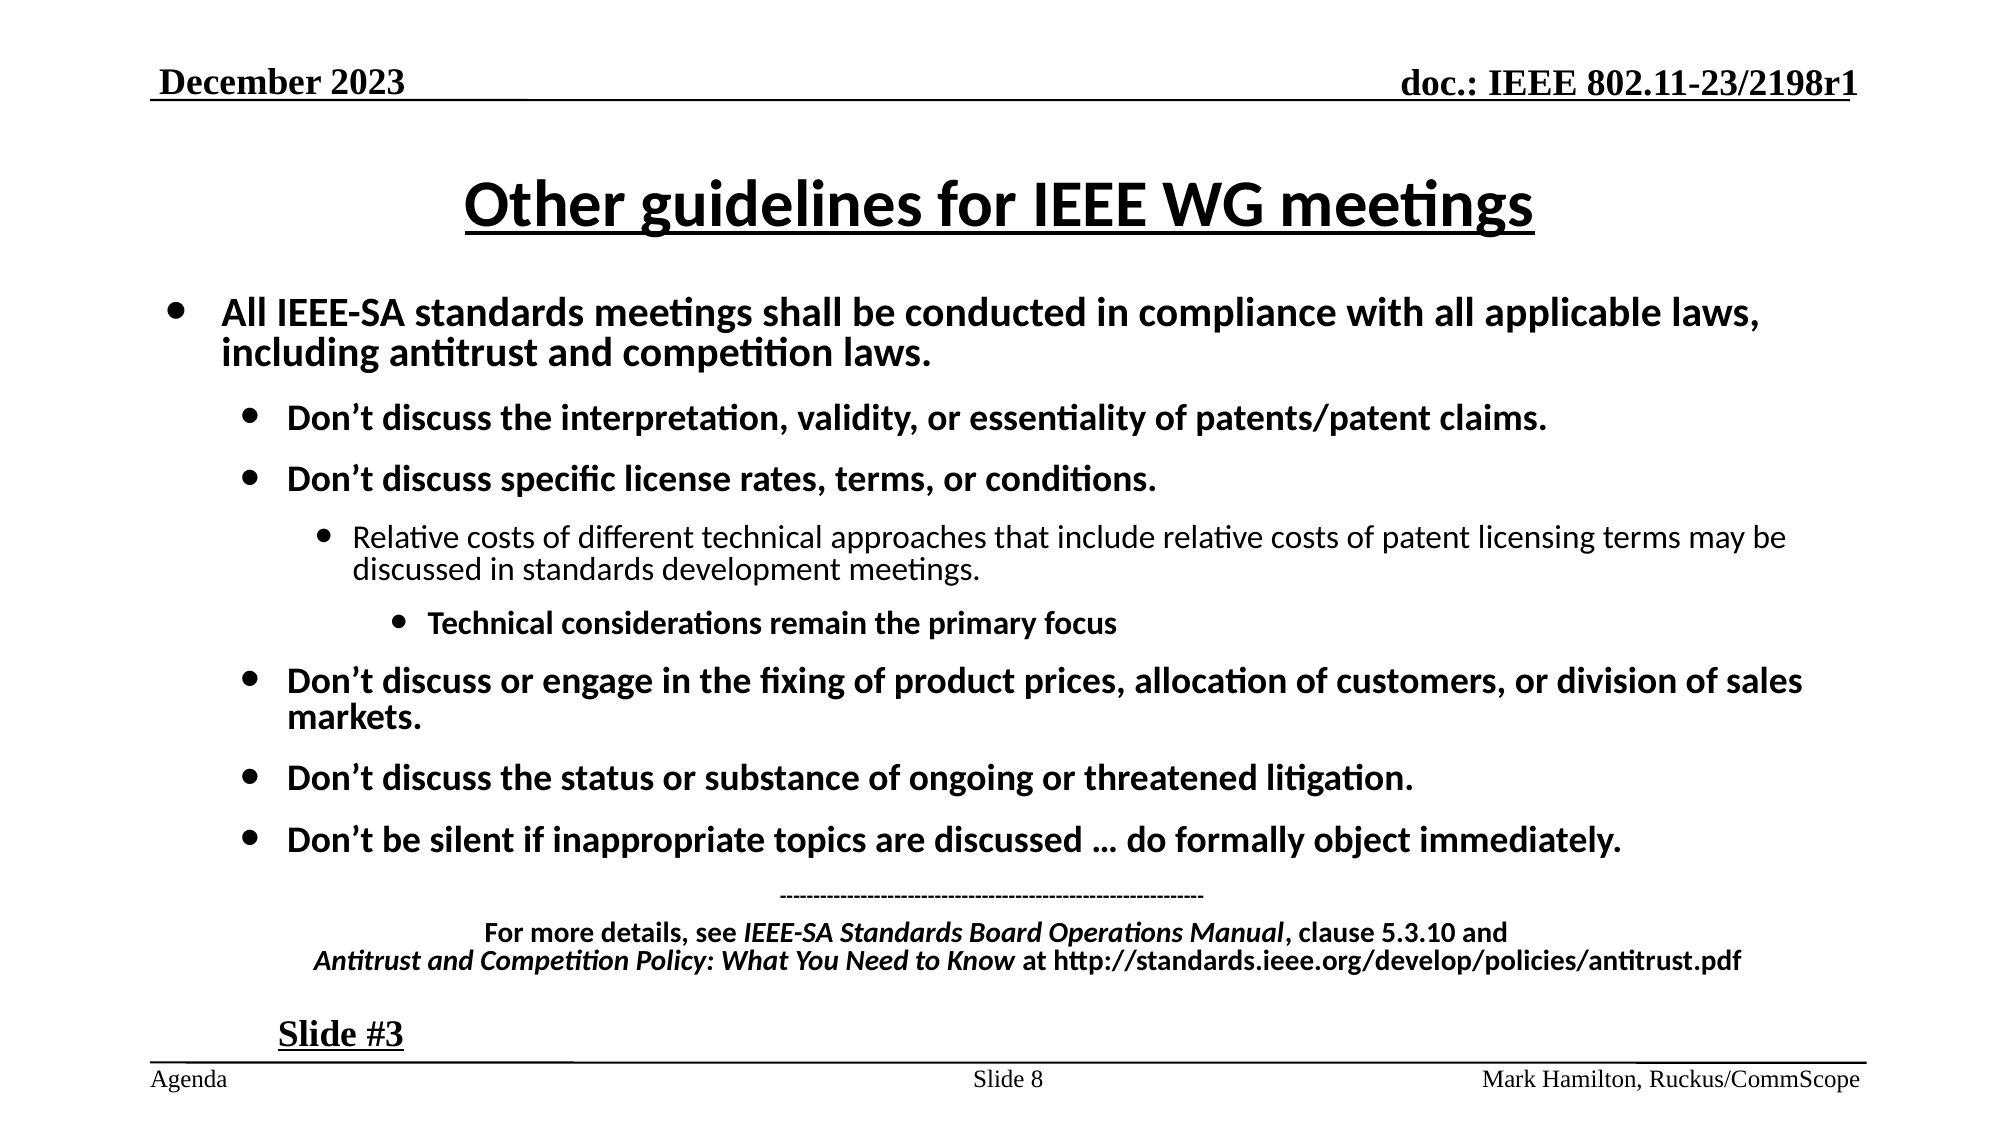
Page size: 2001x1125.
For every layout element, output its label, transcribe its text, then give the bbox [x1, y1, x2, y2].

title Other guidelines for IEEE WG meetings [149, 112, 1850, 286]
text_box Slide #3 [263, 1001, 420, 1062]
list All IEEE-SA standards meetings shall be conducted in compliance with all applicable laws, including antitrust and competition laws. Don’t discuss the interpretation, validity, or essentiality of patents/patent claims. Don’t discuss specific license rates, terms, or conditions. Relative costs of different technical approaches that include relative costs of patent licensing terms may be discussed in standards development meetings. Technical considerations remain the primary focus Don’t discuss or engage in the fixing of product prices, allocation of customers, or division of sales markets. Don’t discuss the status or substance of ongoing or threatened litigation. Don’t be silent if inappropriate topics are discussed … do formally object immediately. --------------------------------------------------------------- For more details, see IEEE-SA Standards Board Operations Manual, clause 5.3.10 and Antitrust and Competition Policy: What You Need to Know at http://standards.ieee.org/develop/policies/antitrust.pdf [149, 286, 1850, 1000]
slide_number Slide 8 [950, 1061, 1067, 1123]
